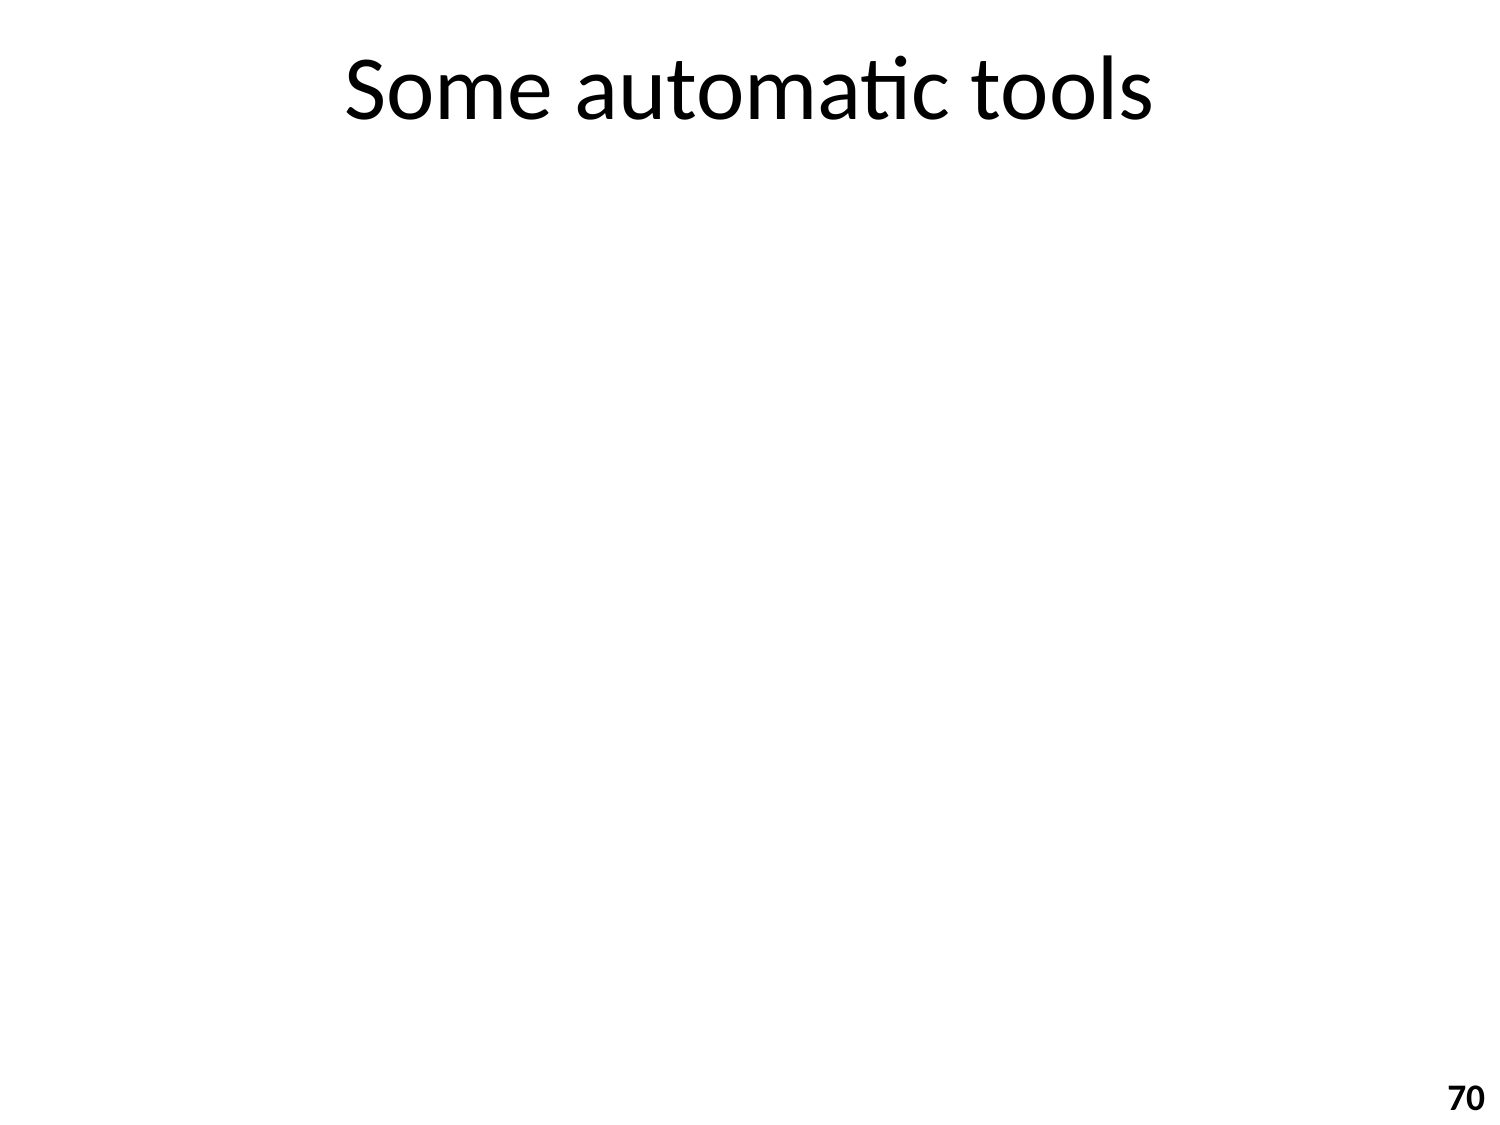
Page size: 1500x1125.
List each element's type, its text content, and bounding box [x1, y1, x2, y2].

slide_number 70 [1364, 1065, 1500, 1125]
title Some automatic tools [75, 19, 1425, 147]
